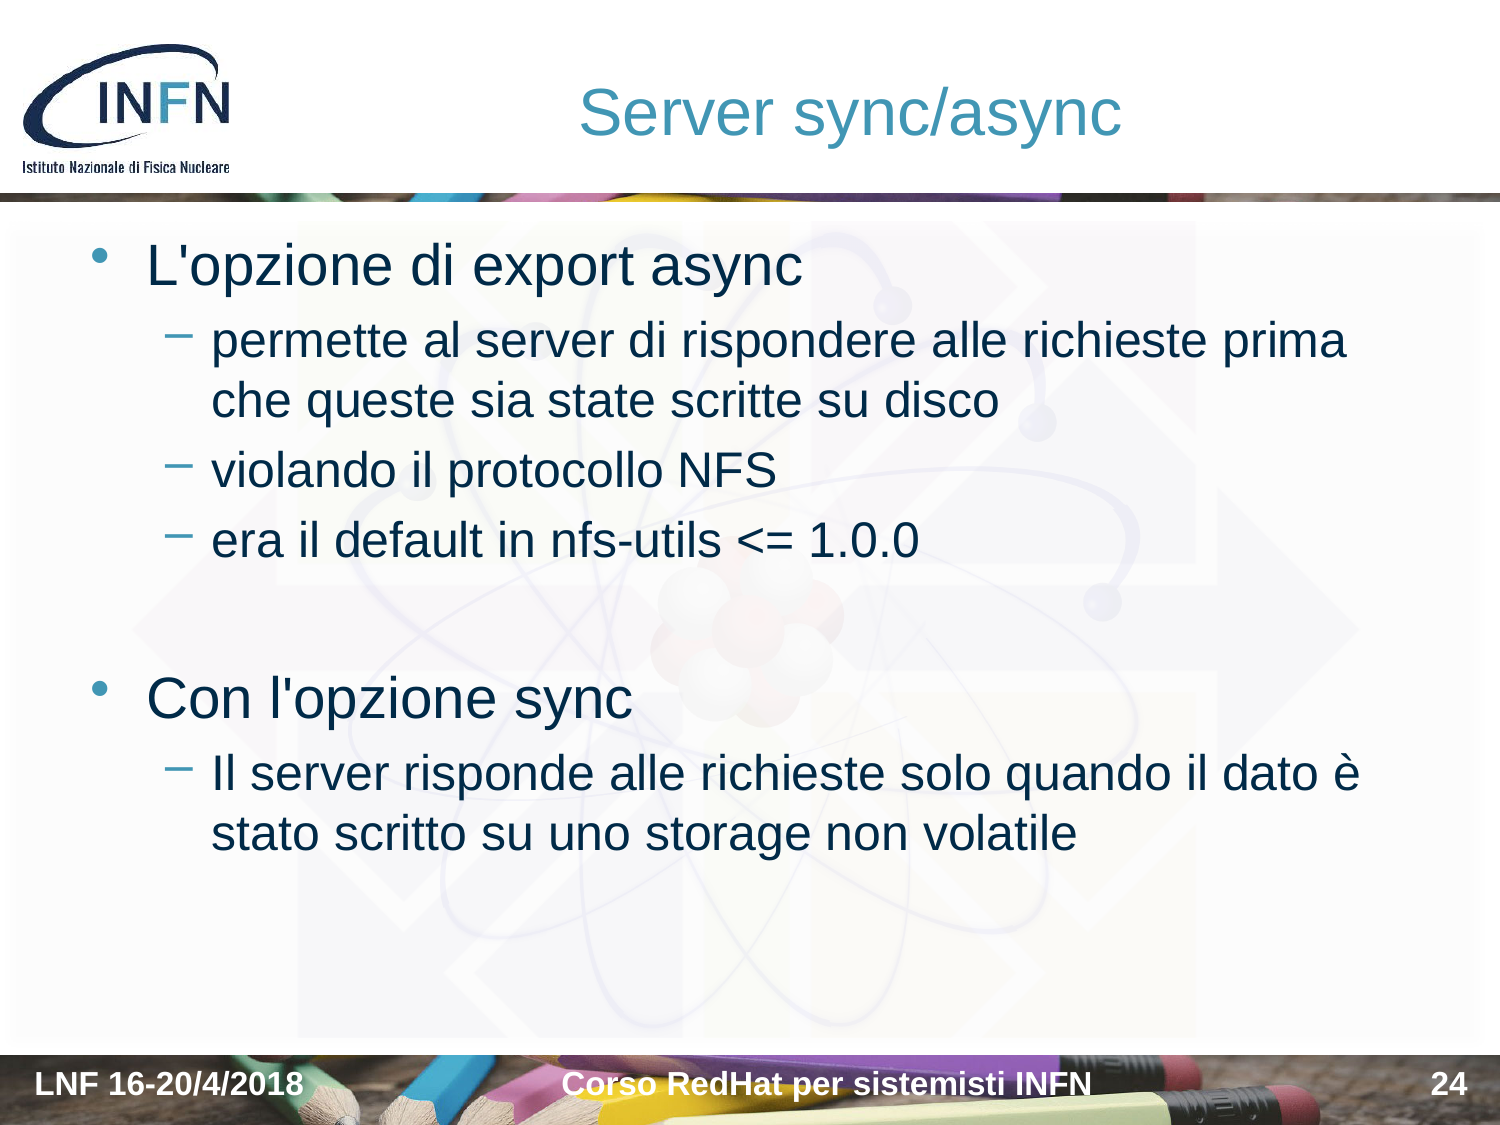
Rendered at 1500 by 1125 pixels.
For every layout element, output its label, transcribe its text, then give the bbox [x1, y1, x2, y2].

slide_number 24 [1275, 1055, 1483, 1106]
footer Corso RedHat per sistemisti INFN [397, 1055, 1258, 1106]
picture [23, 44, 229, 173]
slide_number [19, 1055, 378, 1106]
list L'opzione di export async permette al server di rispondere alle richieste prima che queste sia state scritte su disco violando il protocollo NFS era il default in nfs-utils <= 1.0.0 Con l'opzione sync Il server risponde alle richieste solo quando il dato è stato scritto su uno storage non volatile [75, 219, 1425, 1005]
picture [0, 193, 1500, 202]
title Server sync/async [277, 45, 1425, 173]
picture [0, 1055, 1500, 1125]
